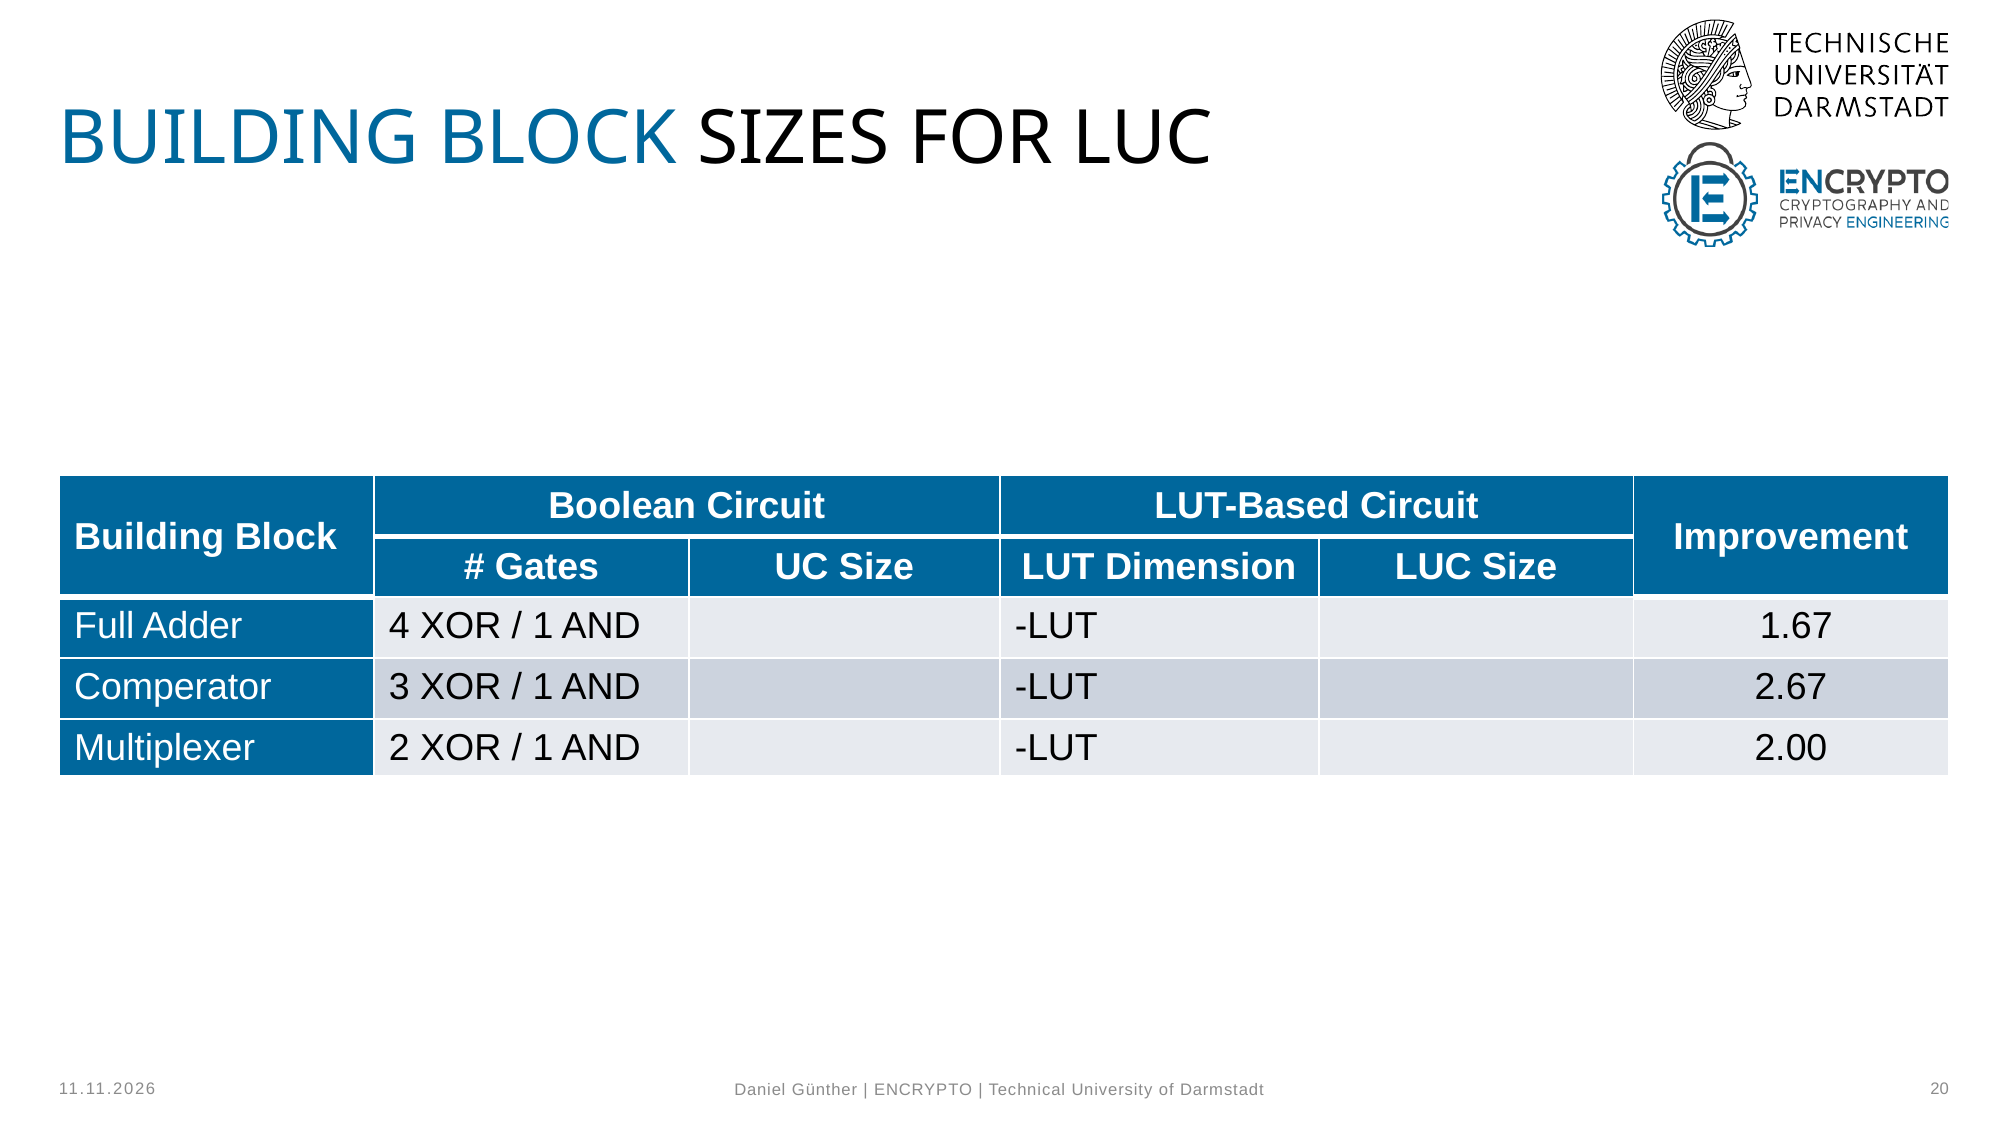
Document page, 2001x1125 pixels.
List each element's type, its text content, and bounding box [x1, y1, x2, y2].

slide_number 20 [1708, 1075, 1949, 1106]
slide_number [59, 1075, 296, 1106]
title Building Block Sizes for LUC [59, 31, 1532, 179]
